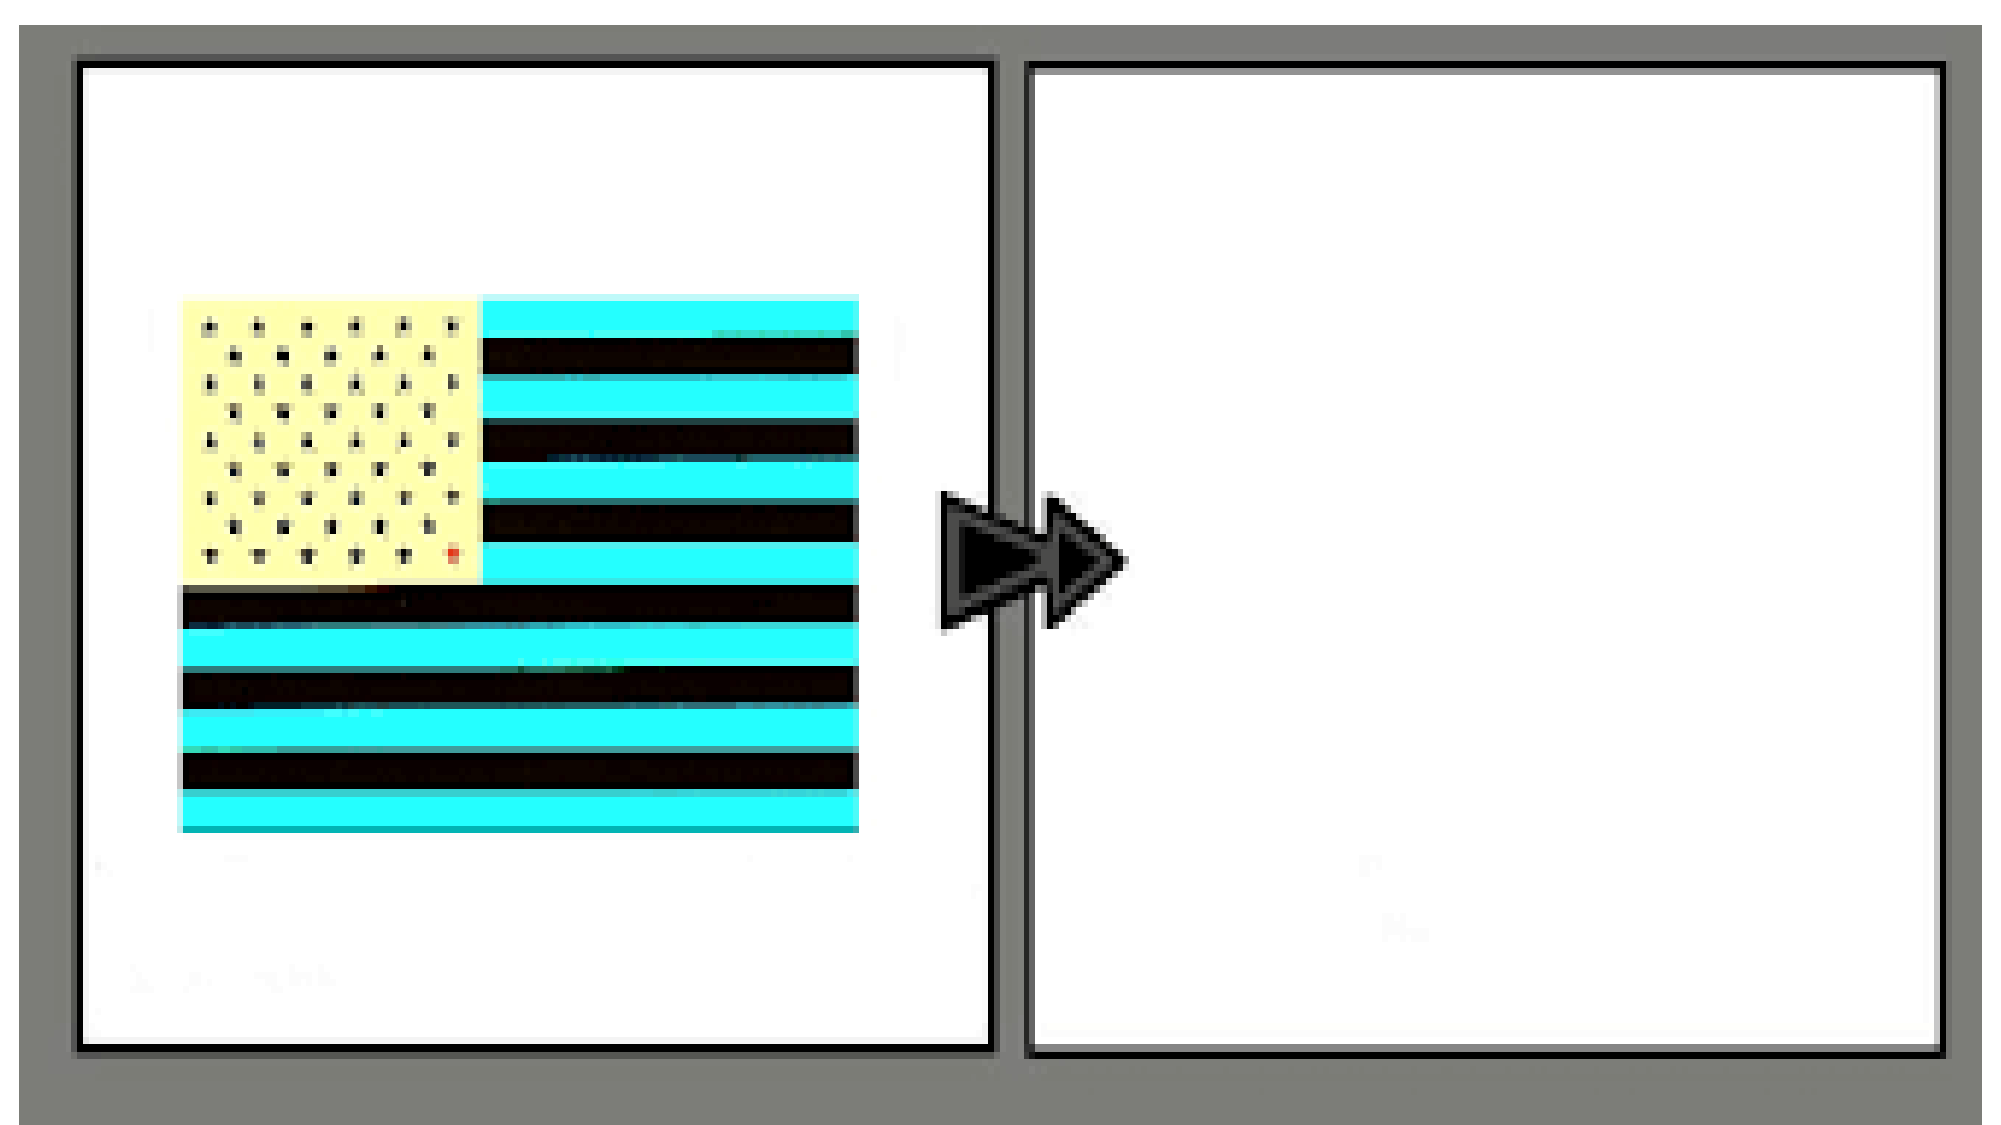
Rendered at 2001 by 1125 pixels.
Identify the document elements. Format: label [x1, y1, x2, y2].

list [18, 25, 1982, 1125]
